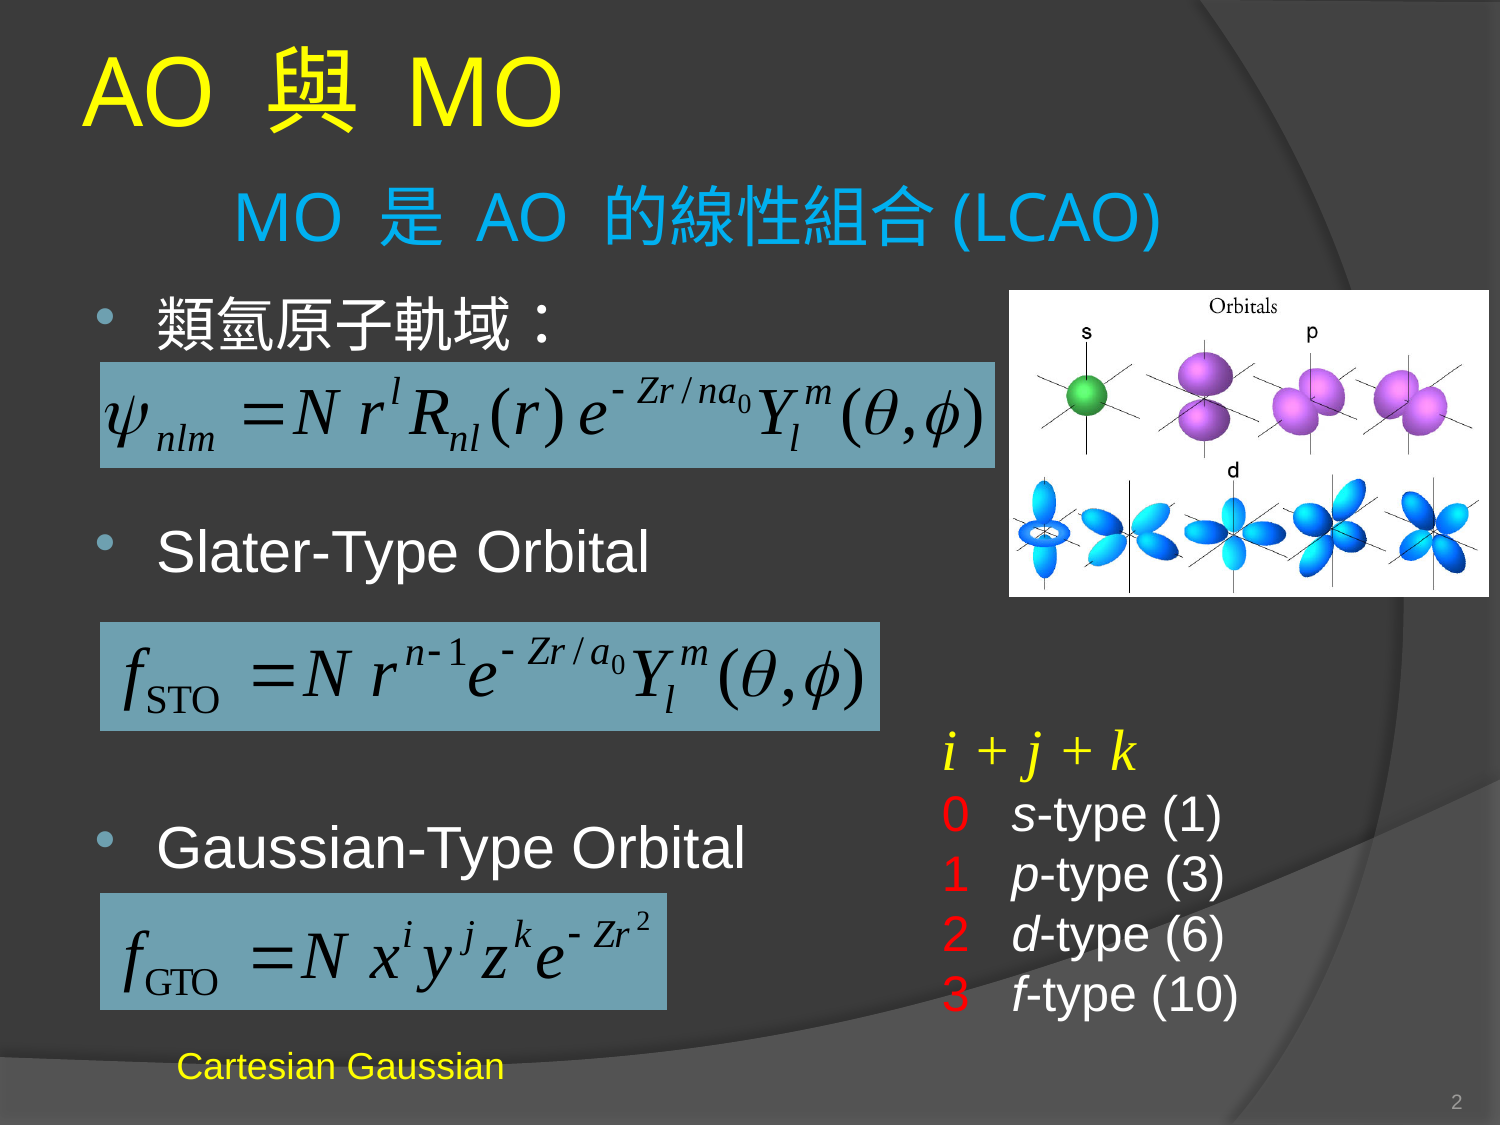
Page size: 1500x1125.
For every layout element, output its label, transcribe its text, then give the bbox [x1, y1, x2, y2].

text_box i + j + k 0 s-type (1) 1 p-type (3) 2 d-type (6) 3 f-type (10) [927, 704, 1329, 1029]
slide_number 2 [1337, 1053, 1463, 1114]
picture [1009, 290, 1489, 598]
text_box Cartesian Gaussian [161, 1034, 520, 1125]
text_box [100, 621, 881, 732]
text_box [100, 361, 996, 469]
list 類氫原子軌域： Slater-Type Orbital Gaussian-Type Orbital [76, 279, 1424, 1105]
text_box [100, 893, 668, 1011]
title AO 與 MO MO 是 AO 的線性組合(LCAO) [75, 45, 1300, 327]
